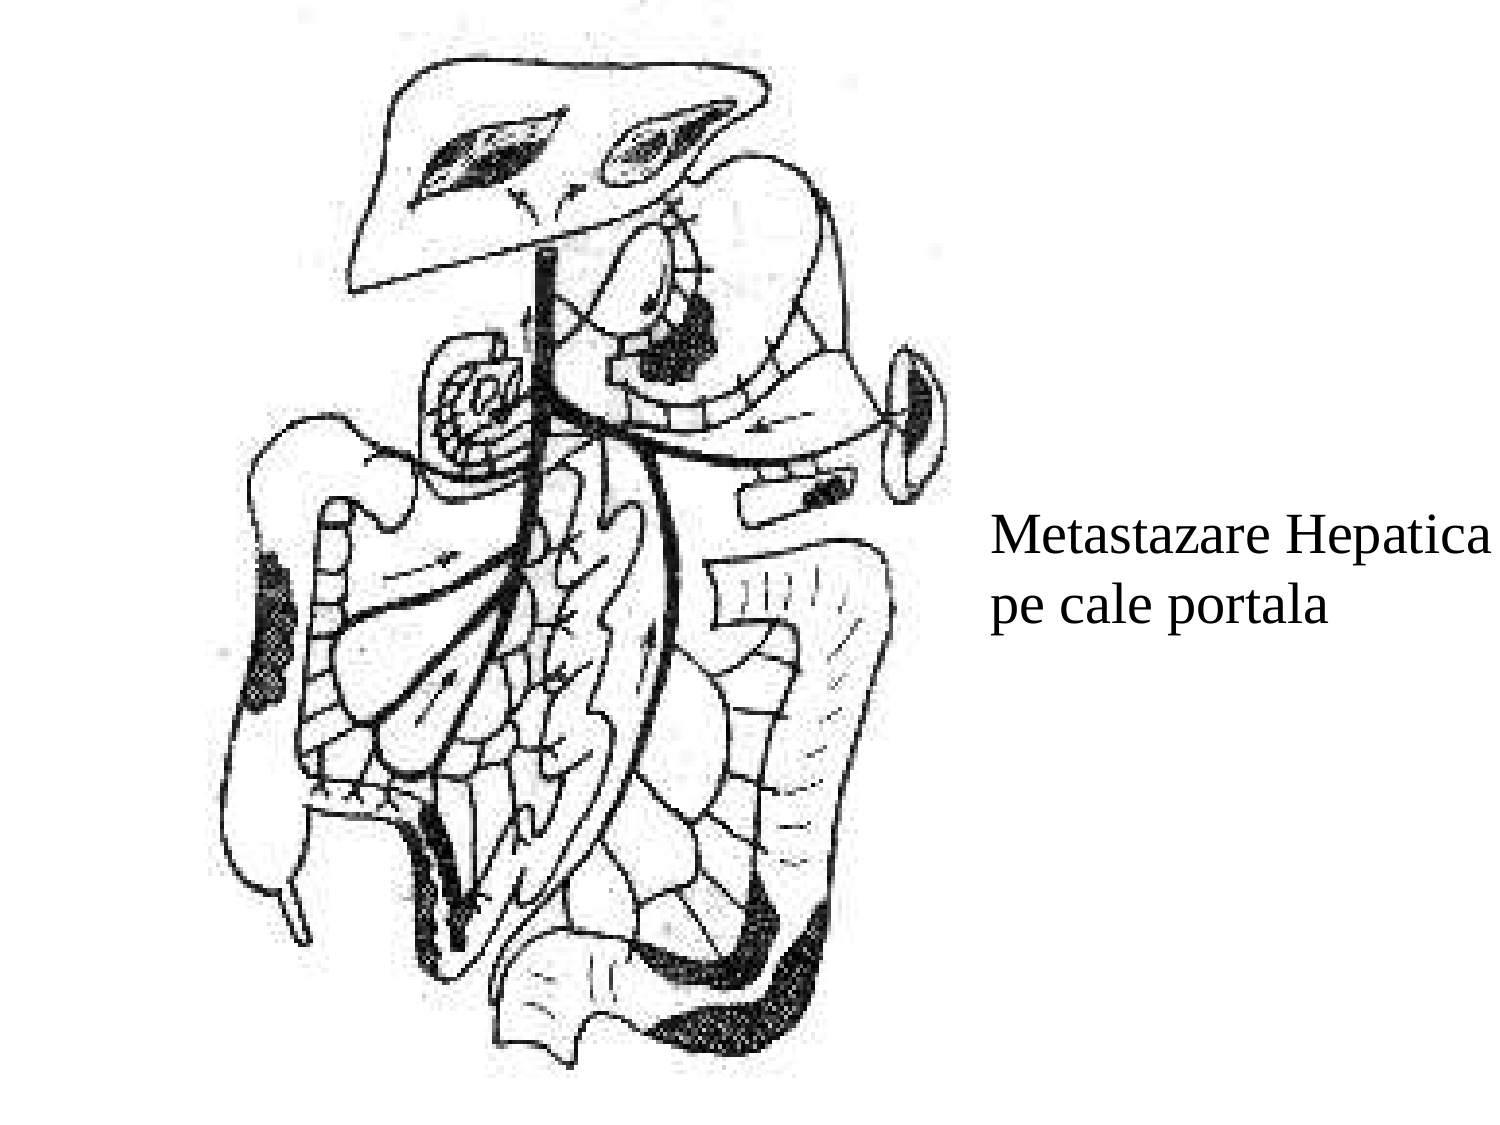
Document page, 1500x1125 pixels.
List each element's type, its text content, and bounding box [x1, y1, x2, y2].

picture [174, 0, 976, 1125]
text_box Metastazare Hepatica pe cale portala [979, 487, 1500, 643]
